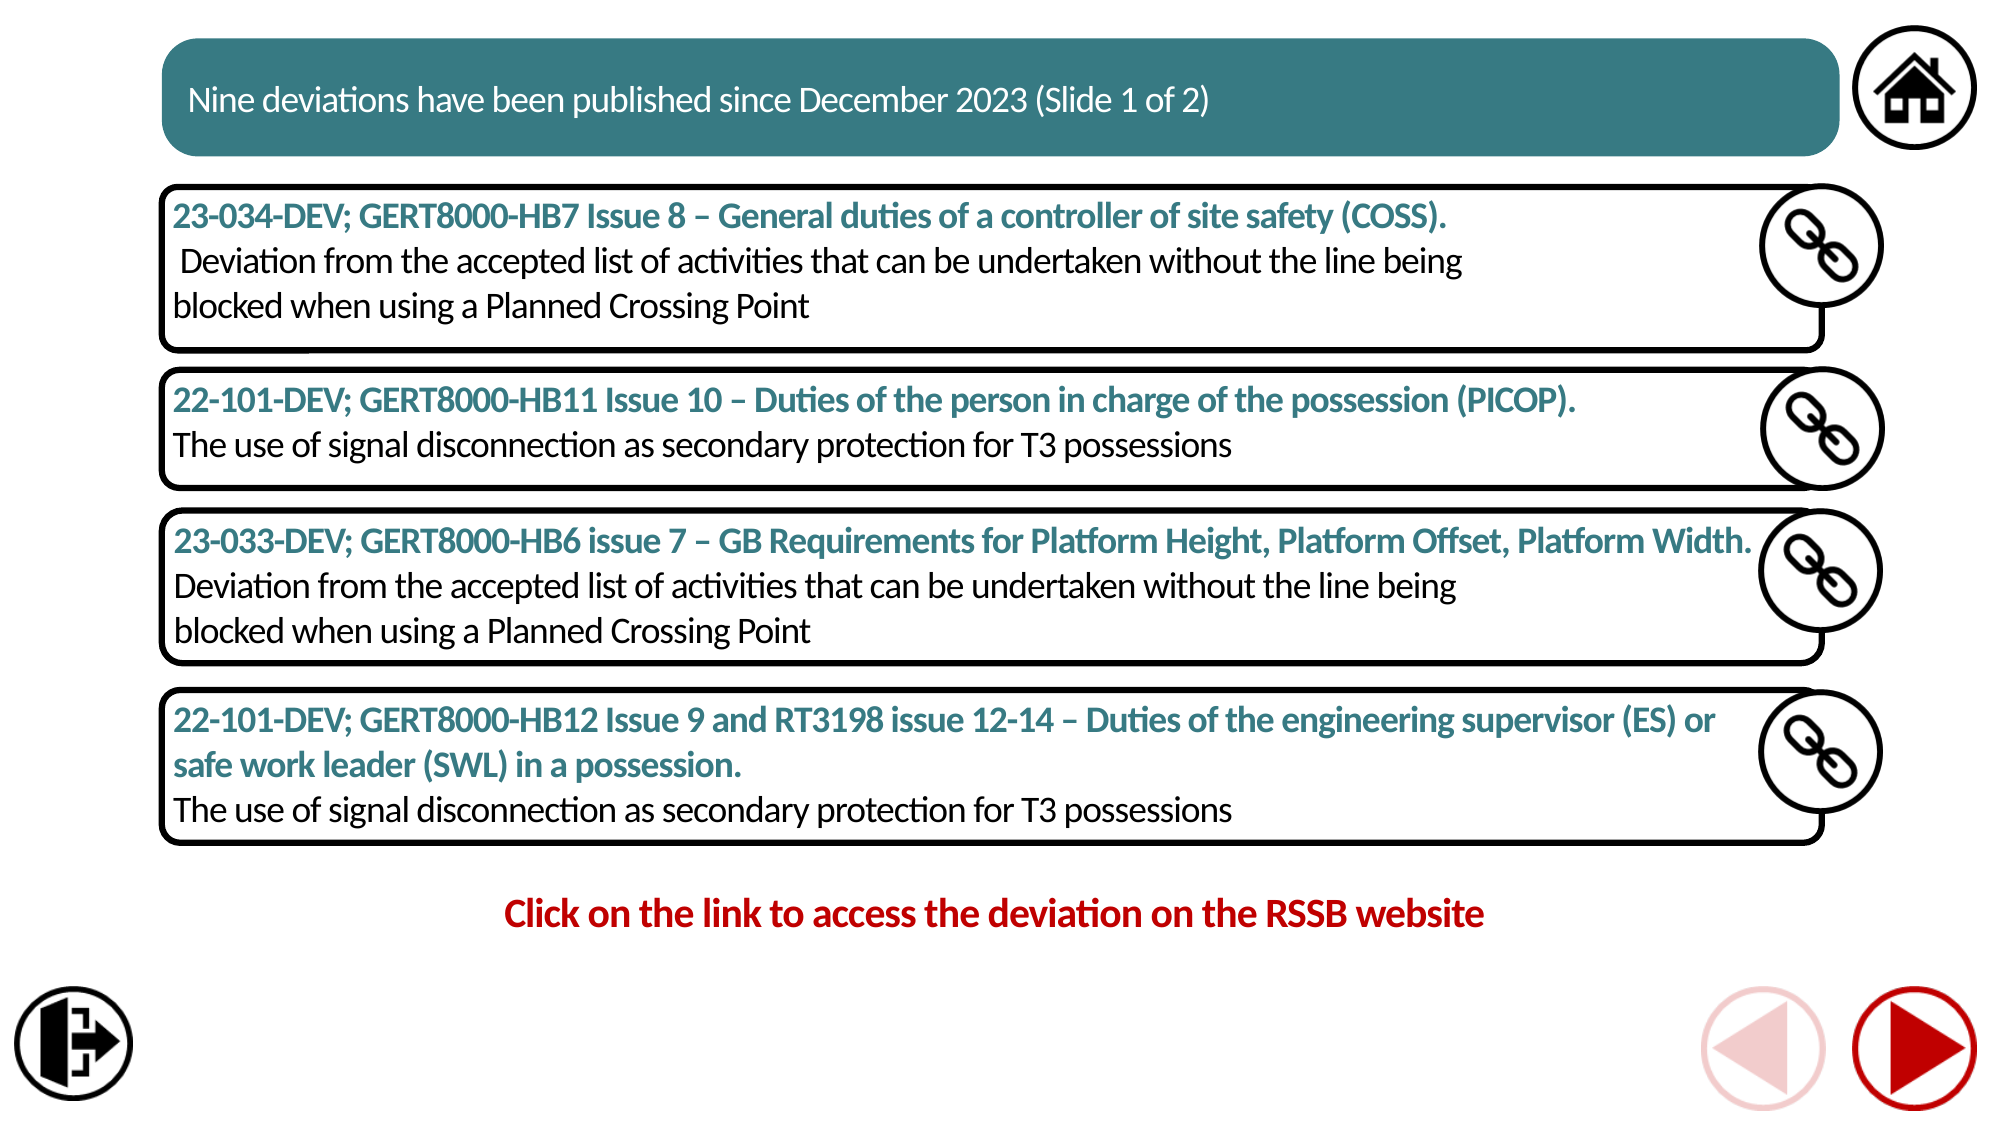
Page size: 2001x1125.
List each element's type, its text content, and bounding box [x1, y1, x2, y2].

text_box 23-034-DEV; GERT8000-HB7 Issue 8 – General duties of a controller of site safety (COSS). Deviation from the accepted list of activities that can be undertaken without the line being blocked when using a Planned Crossing Point [160, 185, 1823, 352]
text_box 22-101-DEV; GERT8000-HB12 Issue 9 and RT3198 issue 12-14 – Duties of the engineering supervisor (ES) or safe work leader (SWL) in a possession. The use of signal disconnection as secondary protection for T3 possessions [160, 688, 1823, 844]
text_box 23-033-DEV; GERT8000-HB6 issue 7 – GB Requirements for Platform Height, Platform Offset, Platform Width. Deviation from the accepted list of activities that can be undertaken without the line being blocked when using a Planned Crossing Point [160, 509, 1823, 665]
picture [14, 986, 133, 1101]
picture [1758, 508, 1883, 633]
text_box Click on the link to access the deviation on the RSSB website [437, 869, 1551, 952]
picture [1758, 689, 1883, 814]
picture [1701, 986, 1826, 1111]
picture [1759, 183, 1884, 308]
picture [1851, 986, 1977, 1111]
picture [1851, 25, 1977, 150]
picture [1760, 366, 1885, 491]
text_box Nine deviations have been published since December 2023 (Slide 1 of 2) [160, 37, 1841, 158]
text_box 22-101-DEV; GERT8000-HB11 Issue 10 – Duties of the person in charge of the possession (PICOP). The use of signal disconnection as secondary protection for T3 possessions [160, 368, 1760, 490]
